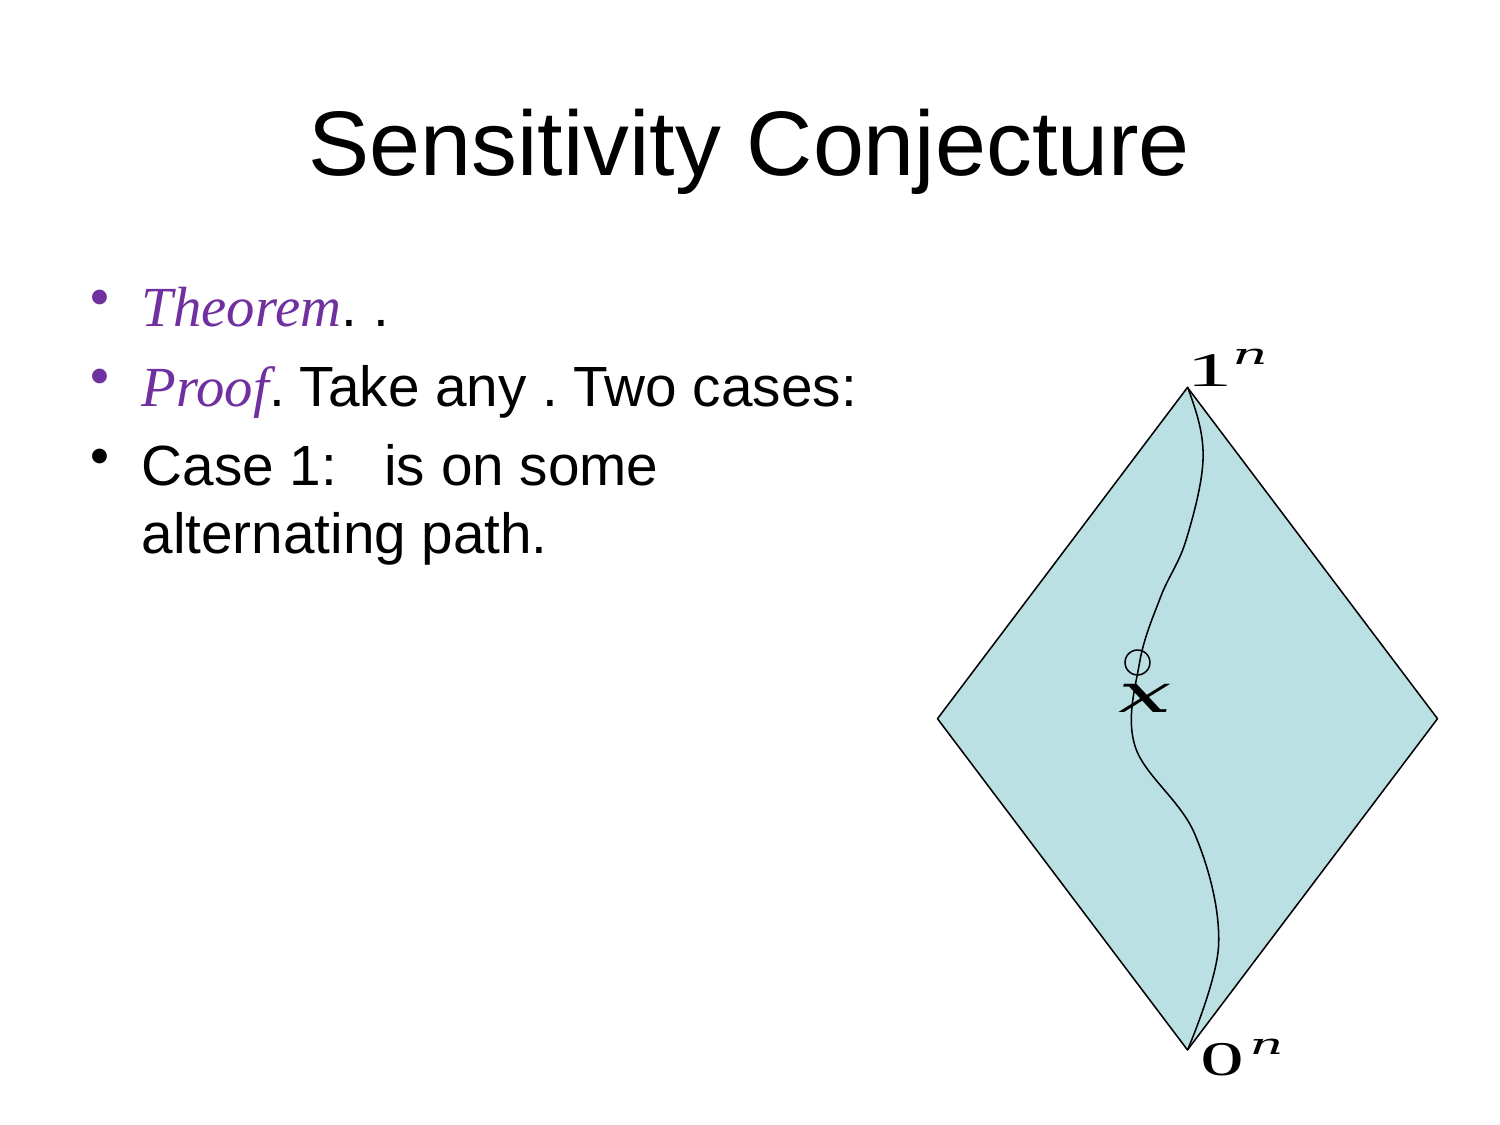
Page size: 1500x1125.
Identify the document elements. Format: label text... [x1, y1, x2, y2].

text_box [1188, 389, 1438, 1048]
text_box [937, 388, 1187, 1050]
title Sensitivity Conjecture [75, 45, 1425, 233]
text_box [1125, 650, 1141, 675]
text_box [1131, 386, 1219, 1051]
